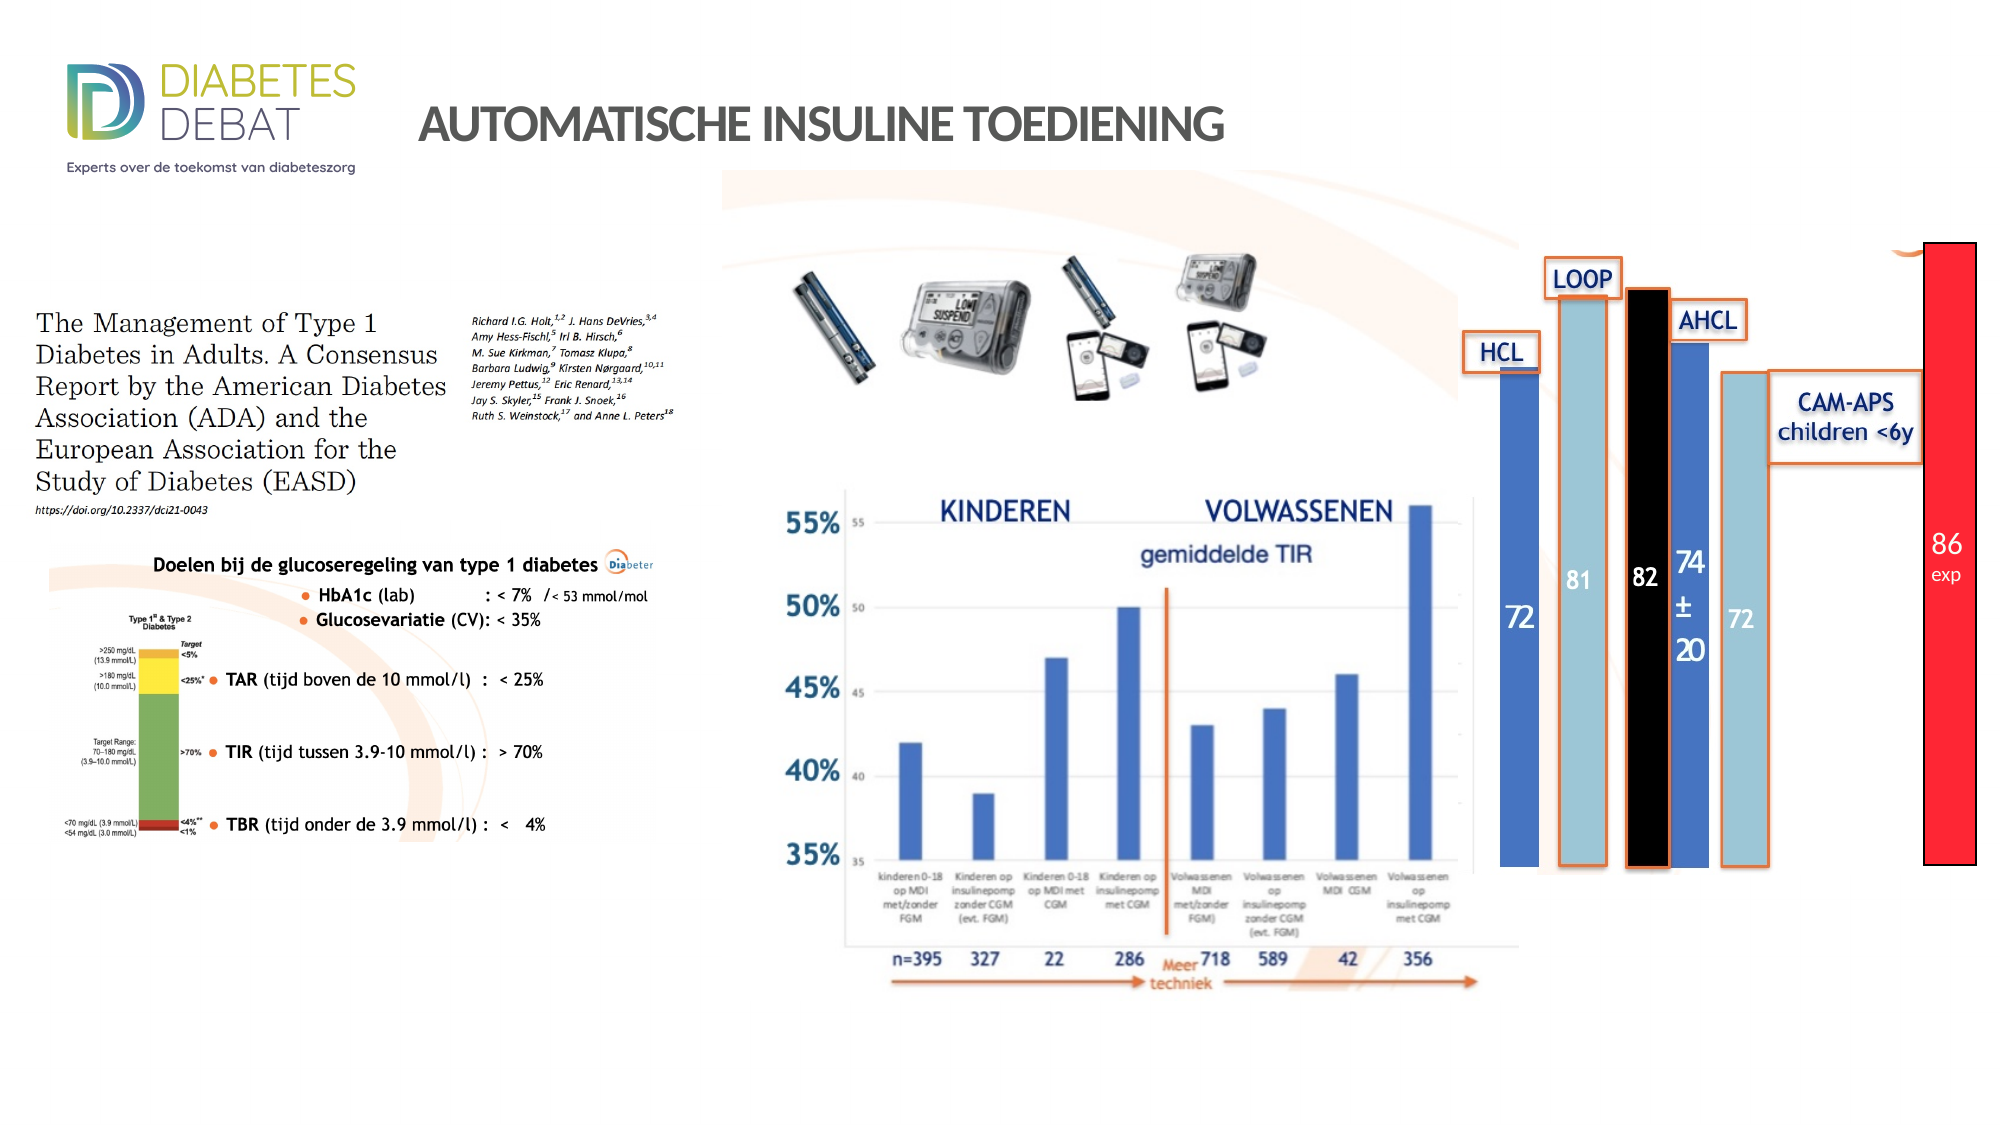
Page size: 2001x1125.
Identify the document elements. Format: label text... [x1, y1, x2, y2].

text_box 86 exp [1924, 243, 1977, 865]
picture [0, 0, 2001, 1125]
text_box AUTOMATISCHE INSULINE TOEDIENING [410, 58, 1985, 173]
